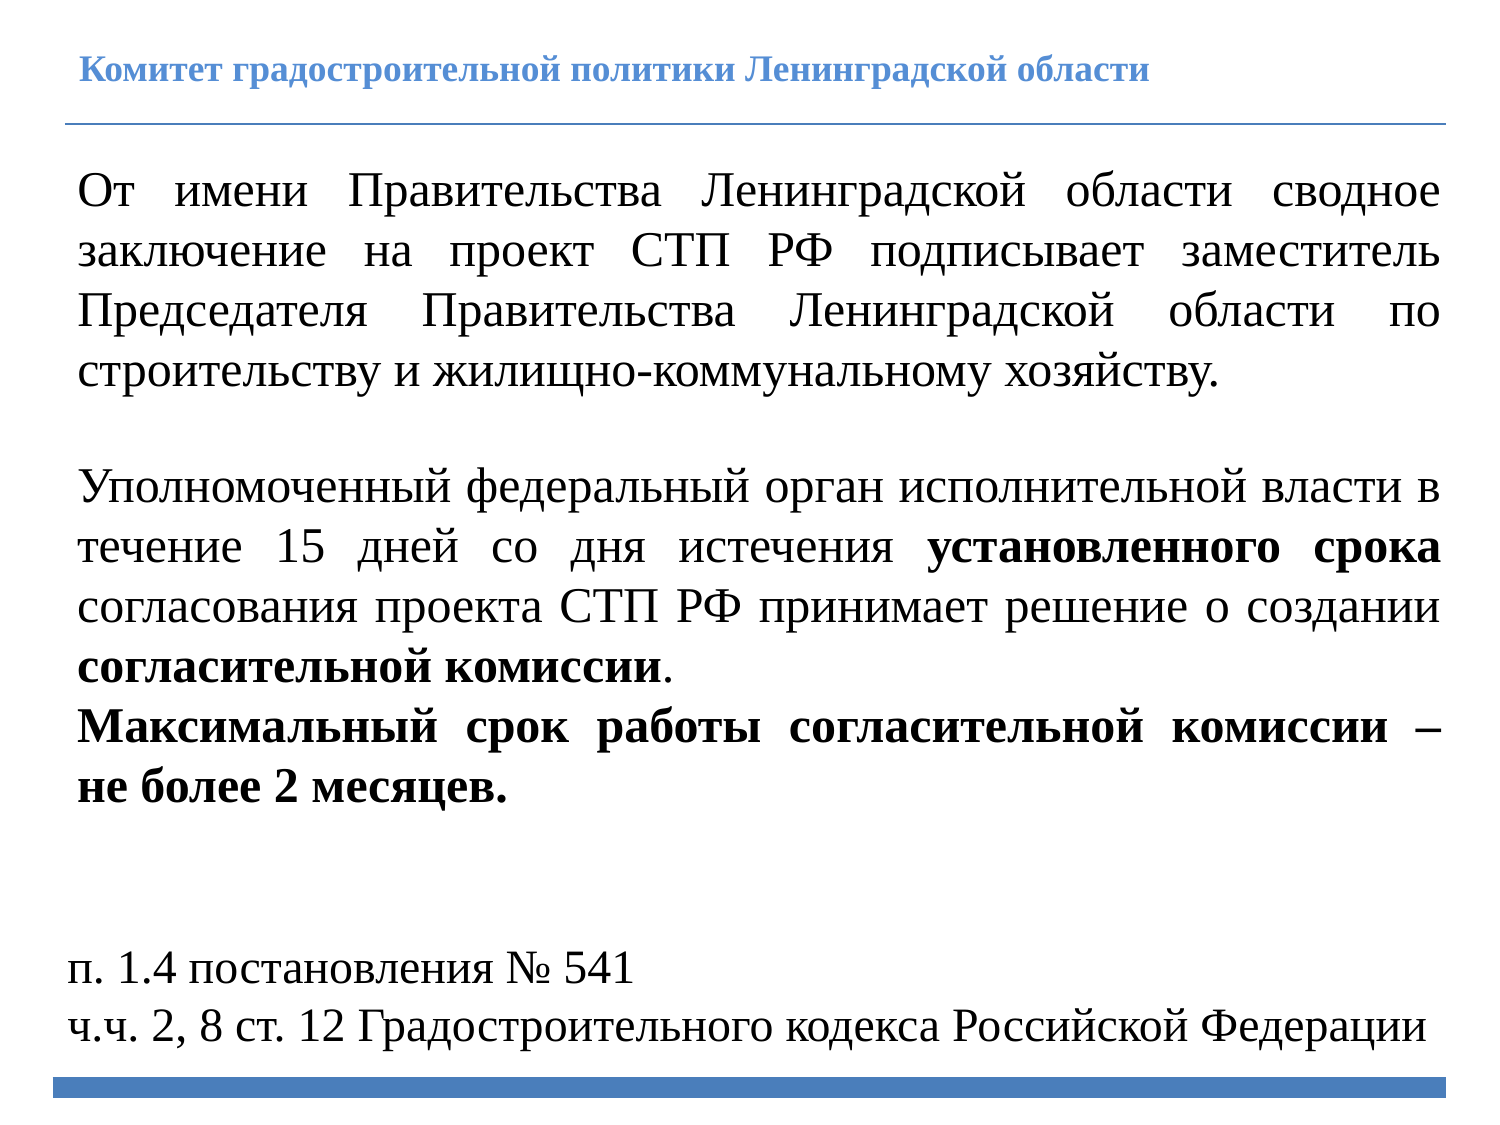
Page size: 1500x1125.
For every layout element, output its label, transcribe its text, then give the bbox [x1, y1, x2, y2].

text_box п. 1.4 постановления № 541 ч.ч. 2, 8 ст. 12 Градостроительного кодекса Российской Федерации [52, 928, 1447, 1059]
text_box Комитет градостроительной политики Ленинградской области [64, 36, 1447, 97]
text_box От имени Правительства Ленинградской области сводное заключение на проект СТП РФ подписывает заместитель Председателя Правительства Ленинградской области по строительству и жилищно-коммунальному хозяйству. [62, 148, 1457, 385]
text_box Уполномоченный федеральный орган исполнительной власти в течение 15 дней со дня истечения установленного срока согласования проекта СТП РФ принимает решение о создании согласительной комиссии. Максимальный срок работы согласительной комиссии – не более 2 месяцев. [62, 385, 1457, 880]
